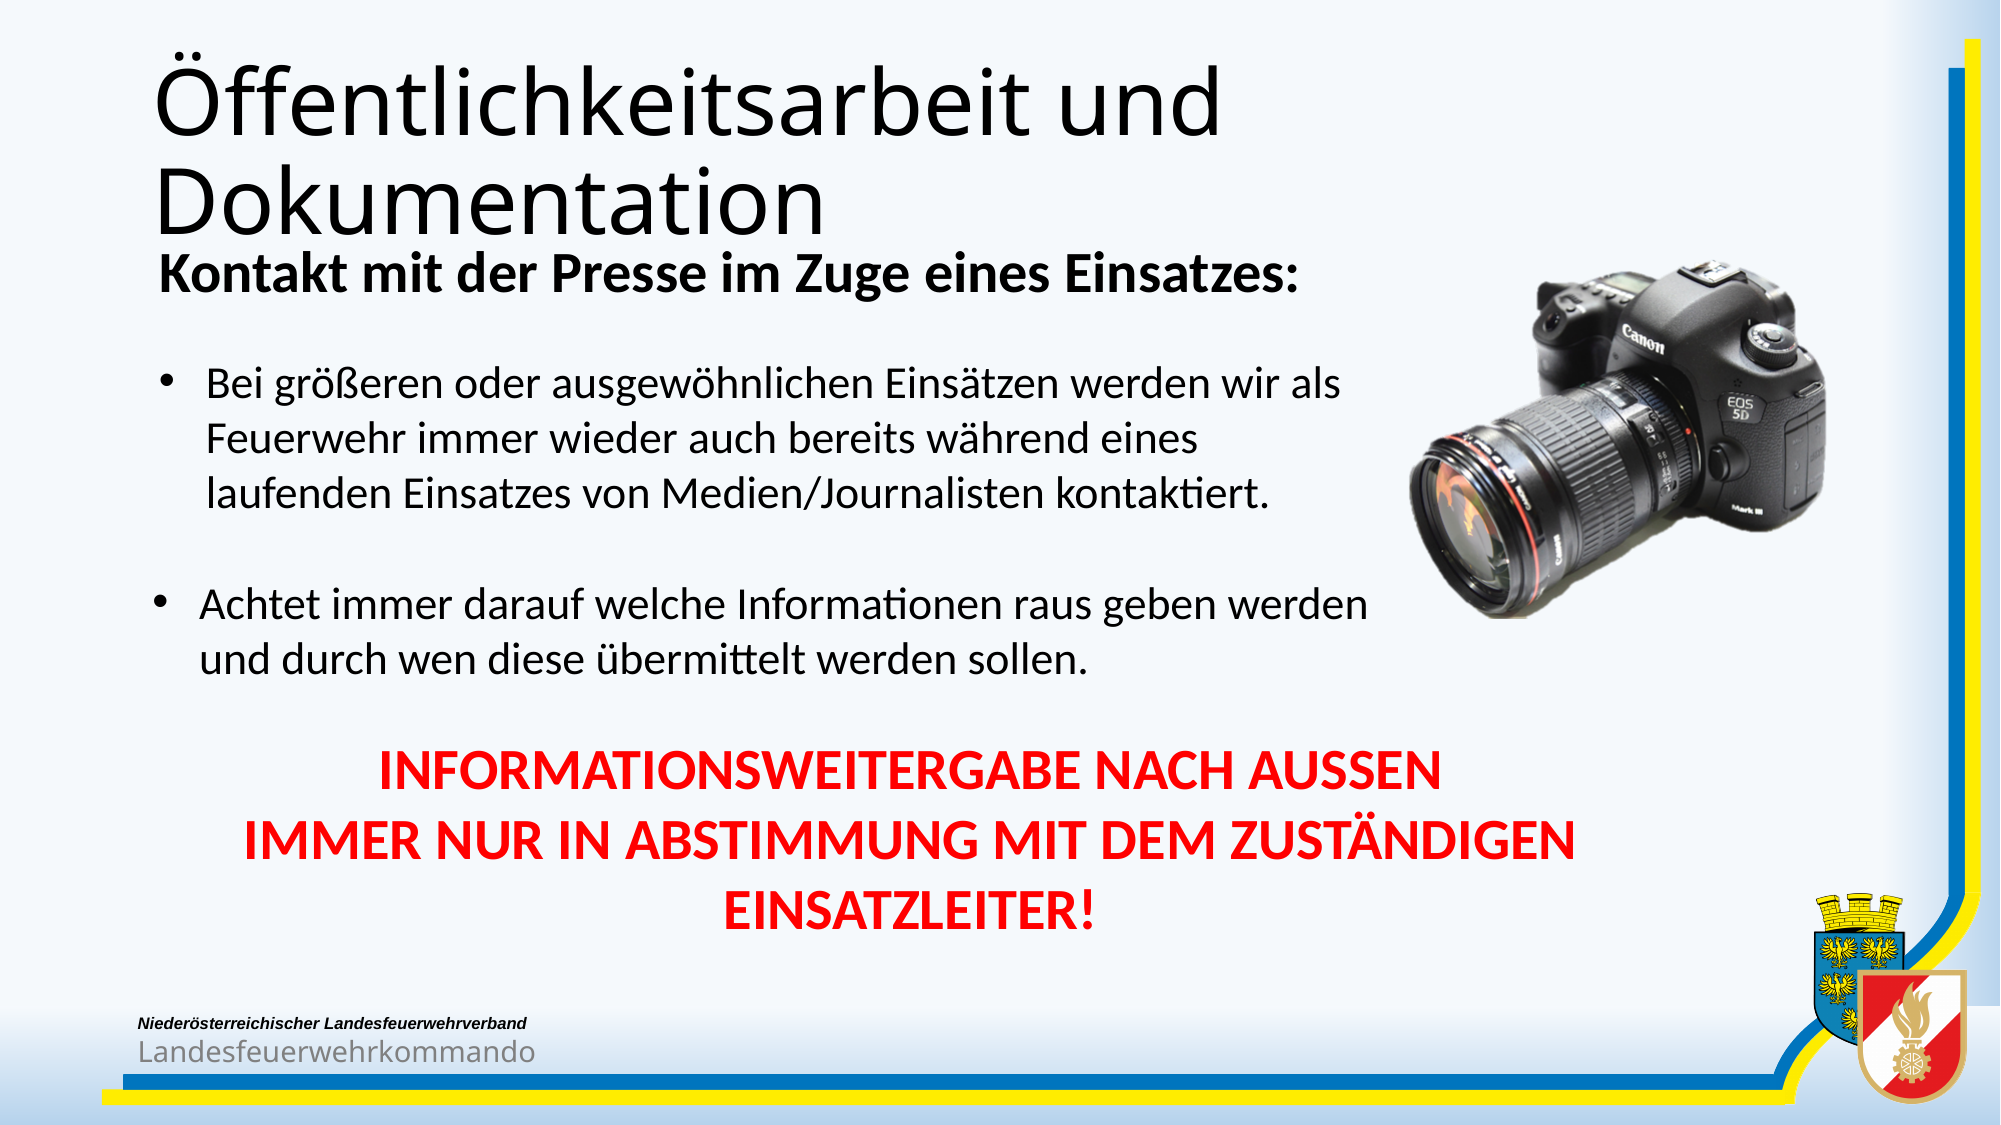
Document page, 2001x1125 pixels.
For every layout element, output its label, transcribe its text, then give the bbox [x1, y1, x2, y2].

picture [1386, 234, 1863, 638]
picture [1760, 850, 1990, 1125]
text_box Achtet immer darauf welche Informationen raus geben werden und durch wen diese übermittelt werden sollen. [137, 566, 1389, 691]
text_box Bei größeren oder ausgewöhnlichen Einsätzen werden wir als Feuerwehr immer wieder auch bereits während eines laufenden Einsatzes von Medien/Journalisten kontaktiert. [69, 345, 1386, 525]
list Kontakt mit der Presse im Zuge eines Einsatzes: [69, 234, 1386, 345]
title Öffentlichkeitsarbeit und Dokumentation [137, 46, 1863, 234]
text_box INFORMATIONSWEITERGABE NACH AUSSEN IMMER NUR IN ABSTIMMUNG MIT DEM ZUSTÄNDIGEN EINSATZLEITER! [137, 723, 1685, 994]
